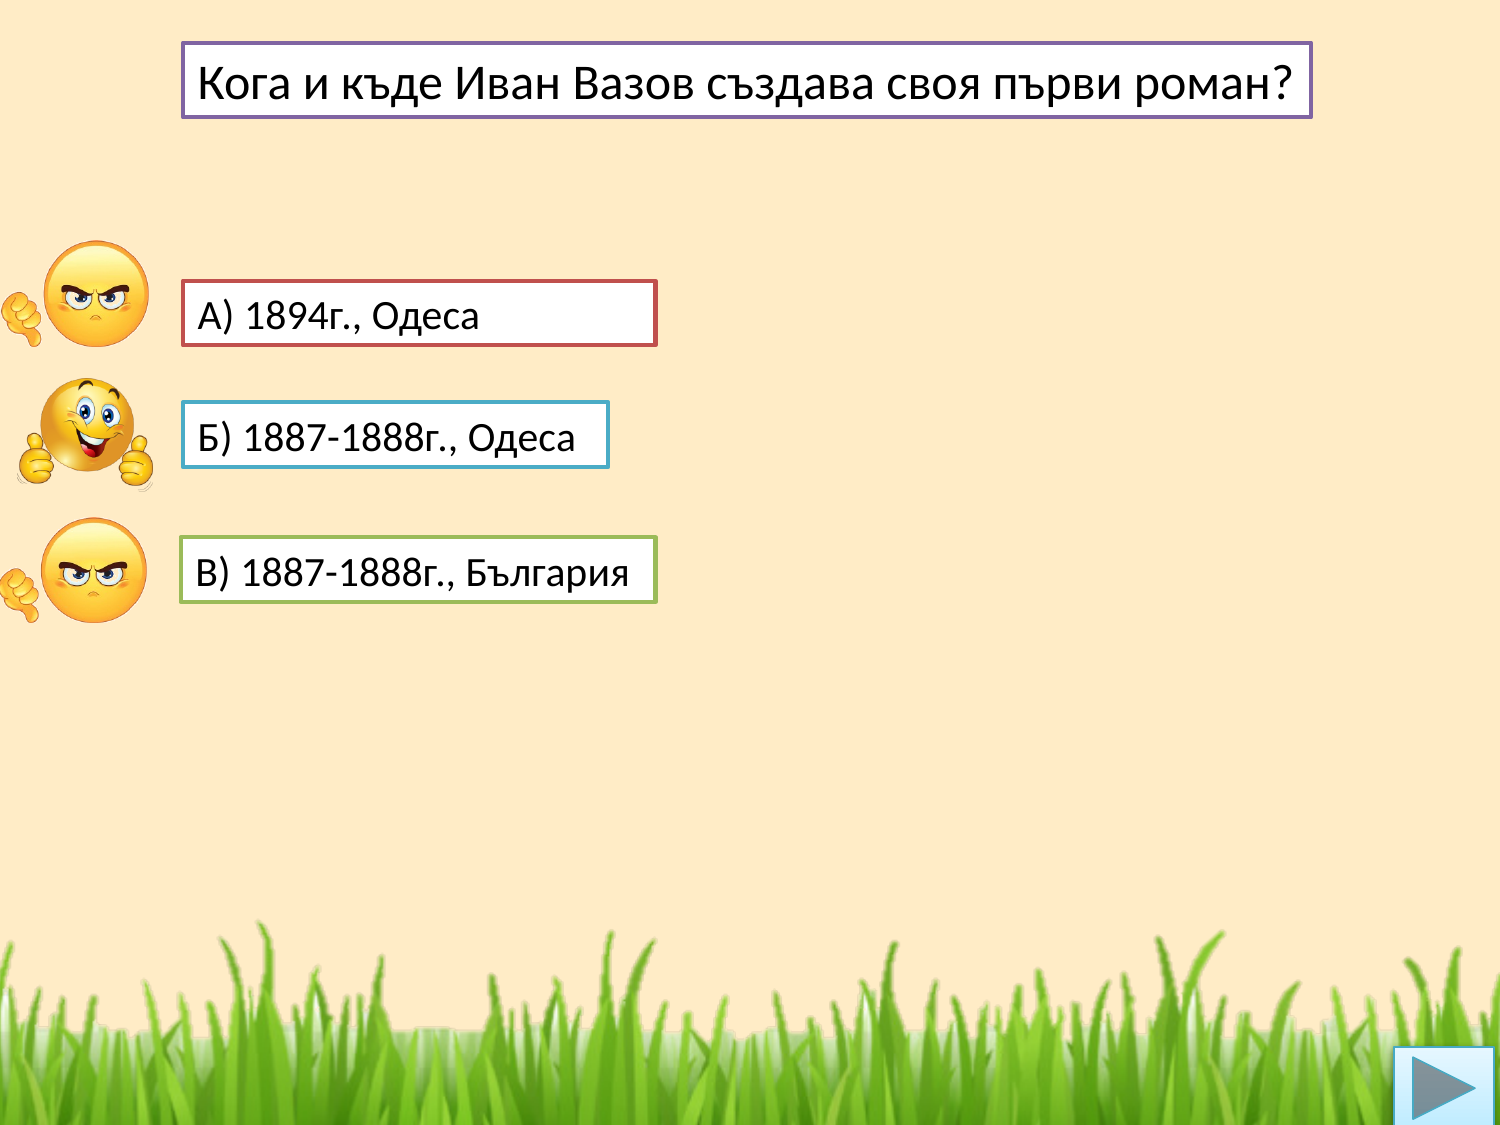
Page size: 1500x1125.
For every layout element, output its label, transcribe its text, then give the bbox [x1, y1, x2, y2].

picture [17, 378, 153, 492]
text_box А) 1894г., Одеса [181, 279, 658, 347]
picture [0, 904, 1500, 1125]
text_box Кога и къде Иван Вазов създава своя първи роман? [181, 41, 1313, 119]
picture [0, 240, 150, 347]
text_box Б) 1887-1888г., Одеса [181, 400, 610, 469]
picture [0, 517, 147, 624]
text_box В) 1887-1888г., България [179, 535, 658, 604]
